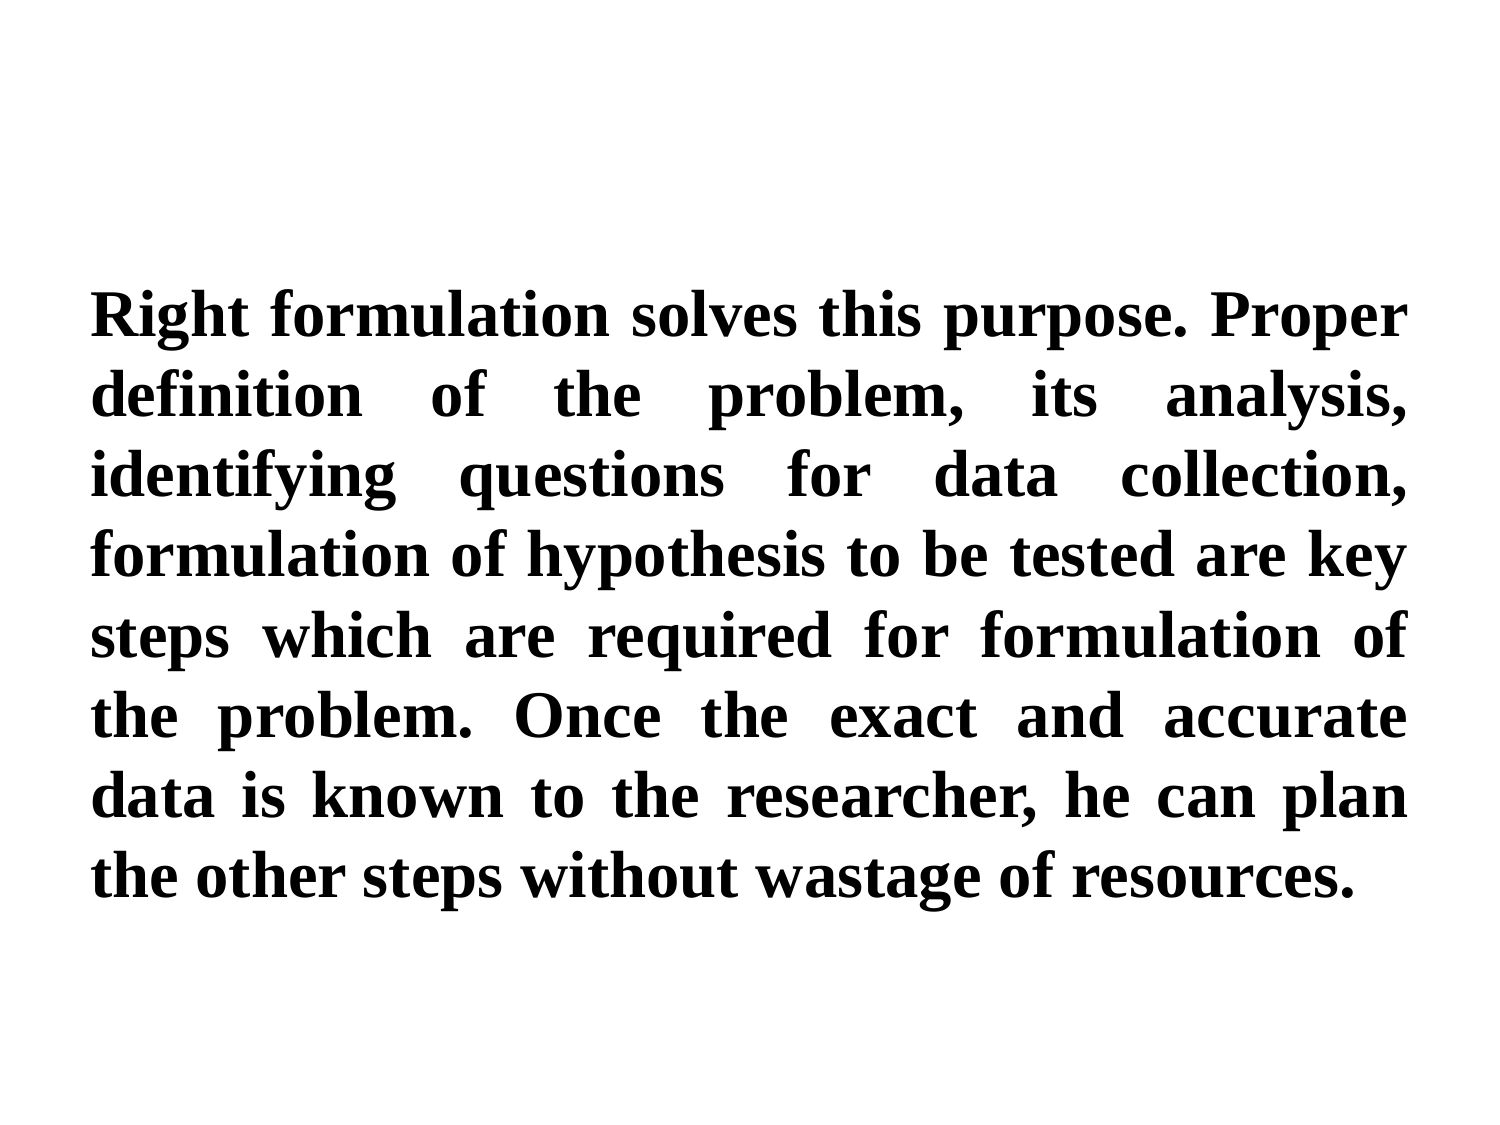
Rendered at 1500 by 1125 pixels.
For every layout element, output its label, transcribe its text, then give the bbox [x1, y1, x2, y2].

list Right formulation solves this purpose. Proper definition of the problem, its analysis, identifying questions for data collection, formulation of hypothesis to be tested are key steps which are required for formulation of the problem. Once the exact and accurate data is known to the researcher, he can plan the other steps without wastage of resources. [75, 262, 1425, 1005]
